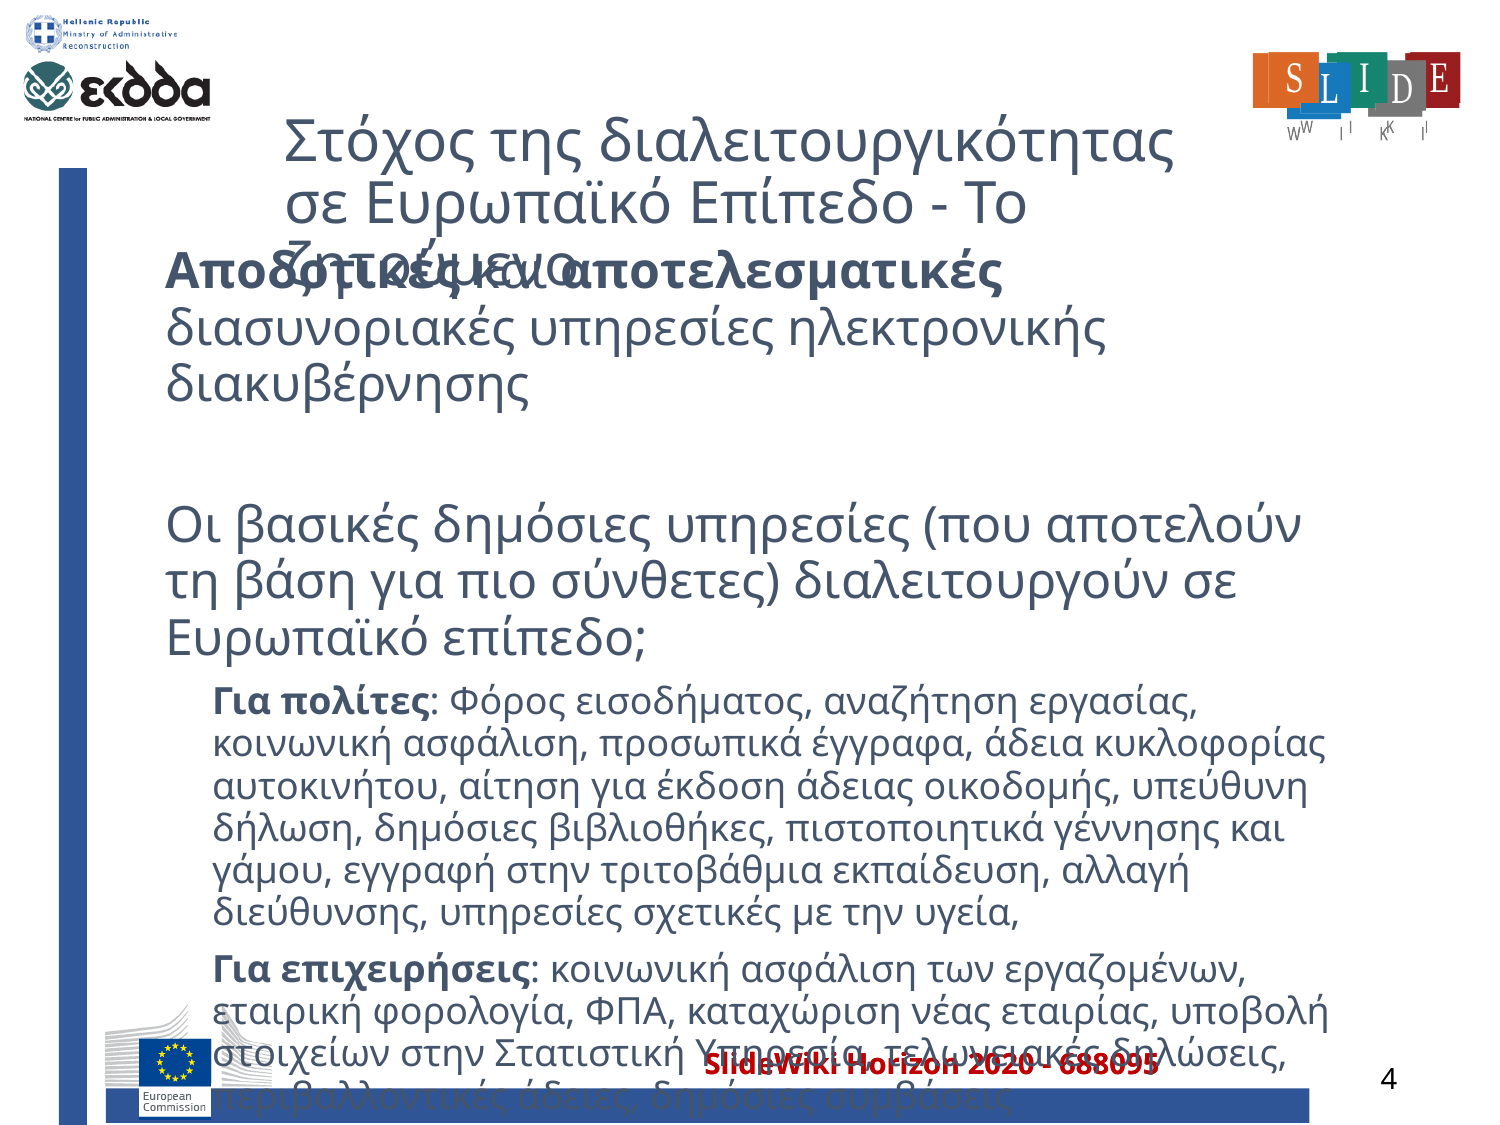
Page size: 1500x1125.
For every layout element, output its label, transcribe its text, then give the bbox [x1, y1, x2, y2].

picture [1235, 34, 1474, 163]
title Στόχος της διαλειτουργικότητας σε Ευρωπαϊκό Επίπεδο - Το ζητούμενο [269, 103, 1260, 236]
slide_number 4 [1365, 1053, 1451, 1114]
picture [105, 1004, 272, 1120]
picture [15, 12, 235, 129]
list Αποδοτικές και αποτελεσματικές διασυνοριακές υπηρεσίες ηλεκτρονικής διακυβέρνησης Οι βασικές δημόσιες υπηρεσίες (που αποτελούν τη βάση για πιο σύνθετες) διαλειτουργούν σε Ευρωπαϊκό επίπεδο; Για πολίτες: Φόρος εισοδήματος, αναζήτηση εργασίας, κοινωνική ασφάλιση, προσωπικά έγγραφα, άδεια κυκλοφορίας αυτοκινήτου, αίτηση για έκδοση άδειας οικοδομής, υπεύθυνη δήλωση, δημόσιες βιβλιοθήκες, πιστοποιητικά γέννησης και γάμου, εγγραφή στην τριτοβάθμια εκπαίδευση, αλλαγή διεύθυνσης, υπηρεσίες σχετικές με την υγεία, Για επιχειρήσεις: κοινωνική ασφάλιση των εργαζομένων, εταιρική φορολογία, ΦΠΑ, καταχώριση νέας εταιρίας, υποβολή στοιχείων στην Στατιστική Υπηρεσία, τελωνειακές δηλώσεις, περιβαλλοντικές άδειες, δημόσιες συμβάσεις [150, 236, 1379, 933]
